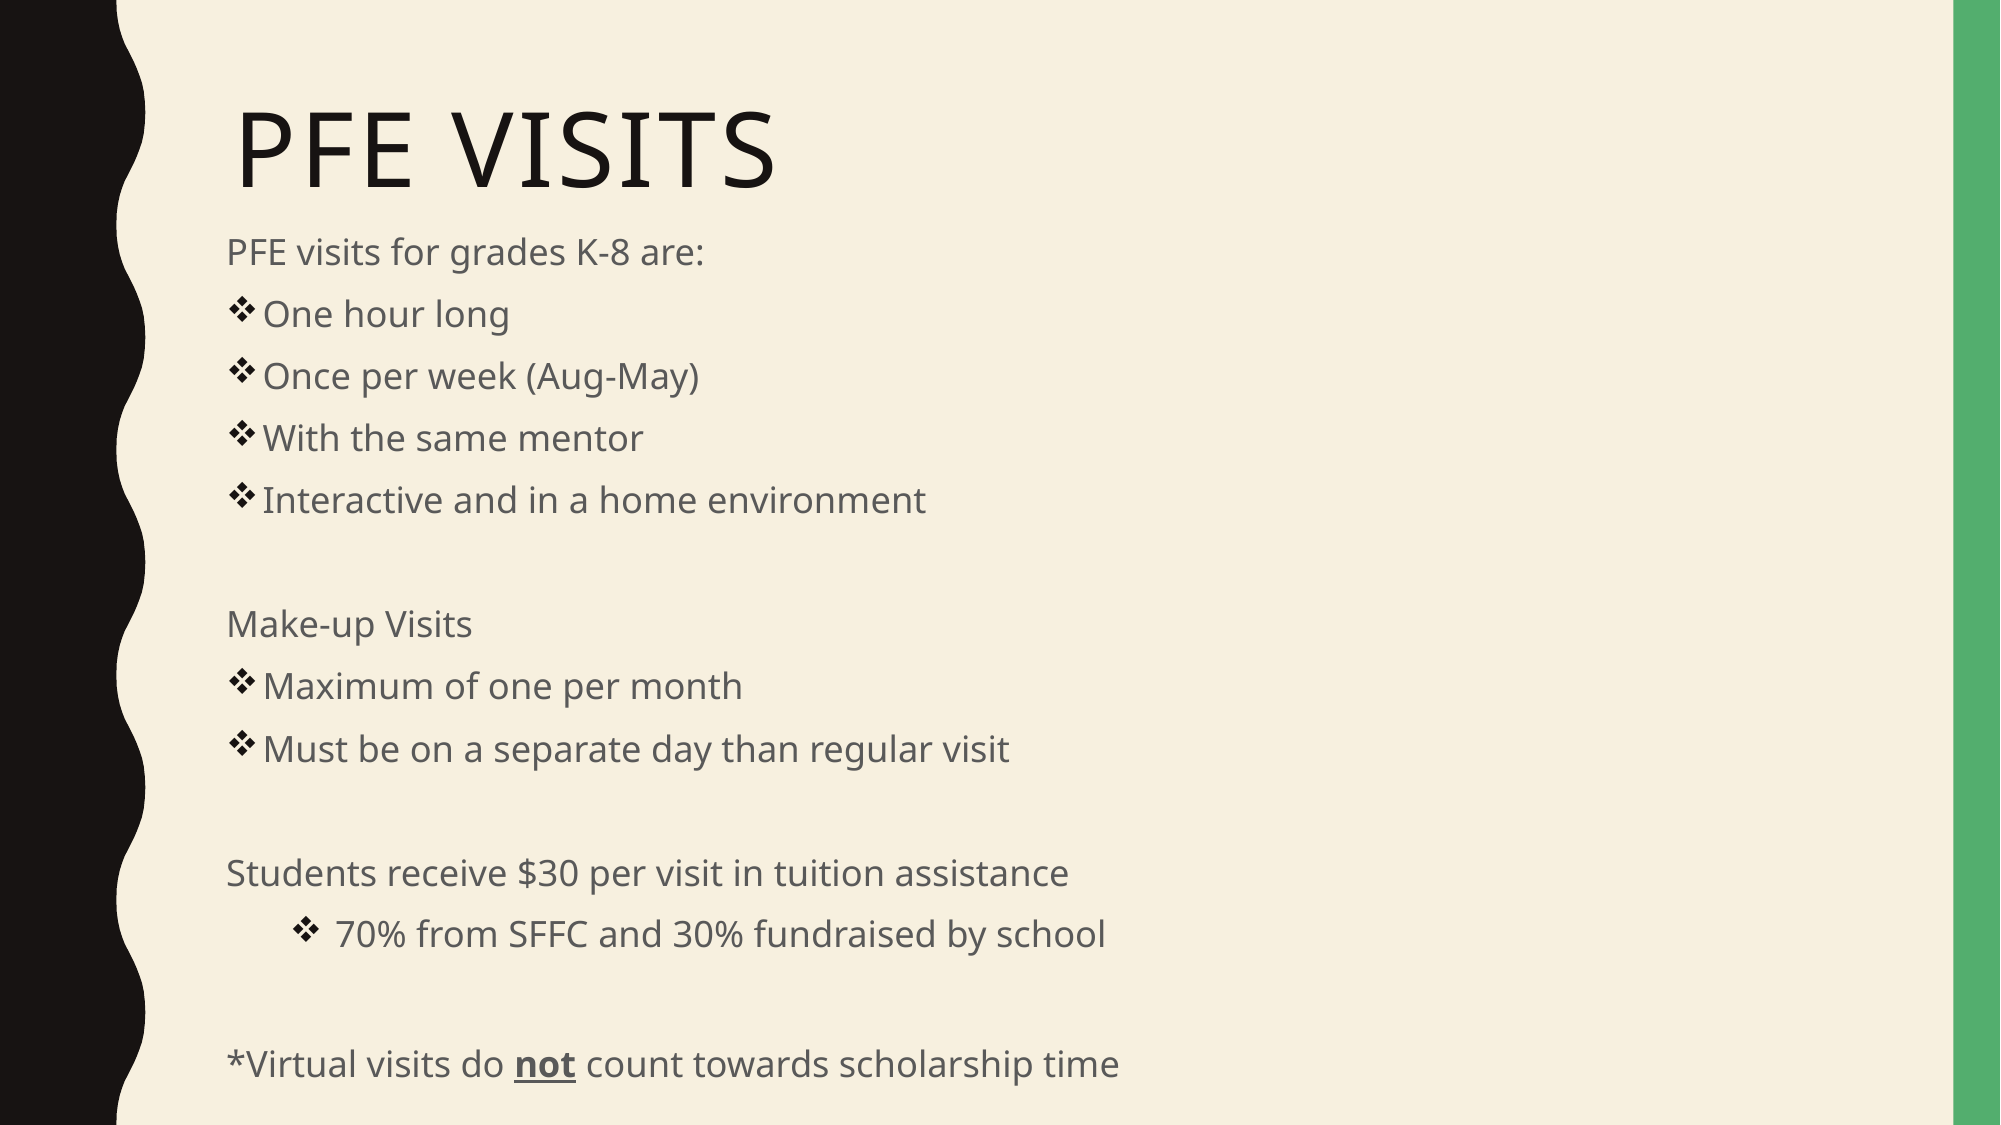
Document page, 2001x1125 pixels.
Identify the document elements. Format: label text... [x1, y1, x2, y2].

title PFE Visits [218, 90, 1595, 217]
list PFE visits for grades K-8 are: One hour long Once per week (Aug-May) With the same mentor Interactive and in a home environment Make-up Visits Maximum of one per month Must be on a separate day than regular visit Students receive $30 per visit in tuition assistance 70% from SFFC and 30% fundraised by school *Virtual visits do not count towards scholarship time [218, 217, 1693, 1100]
